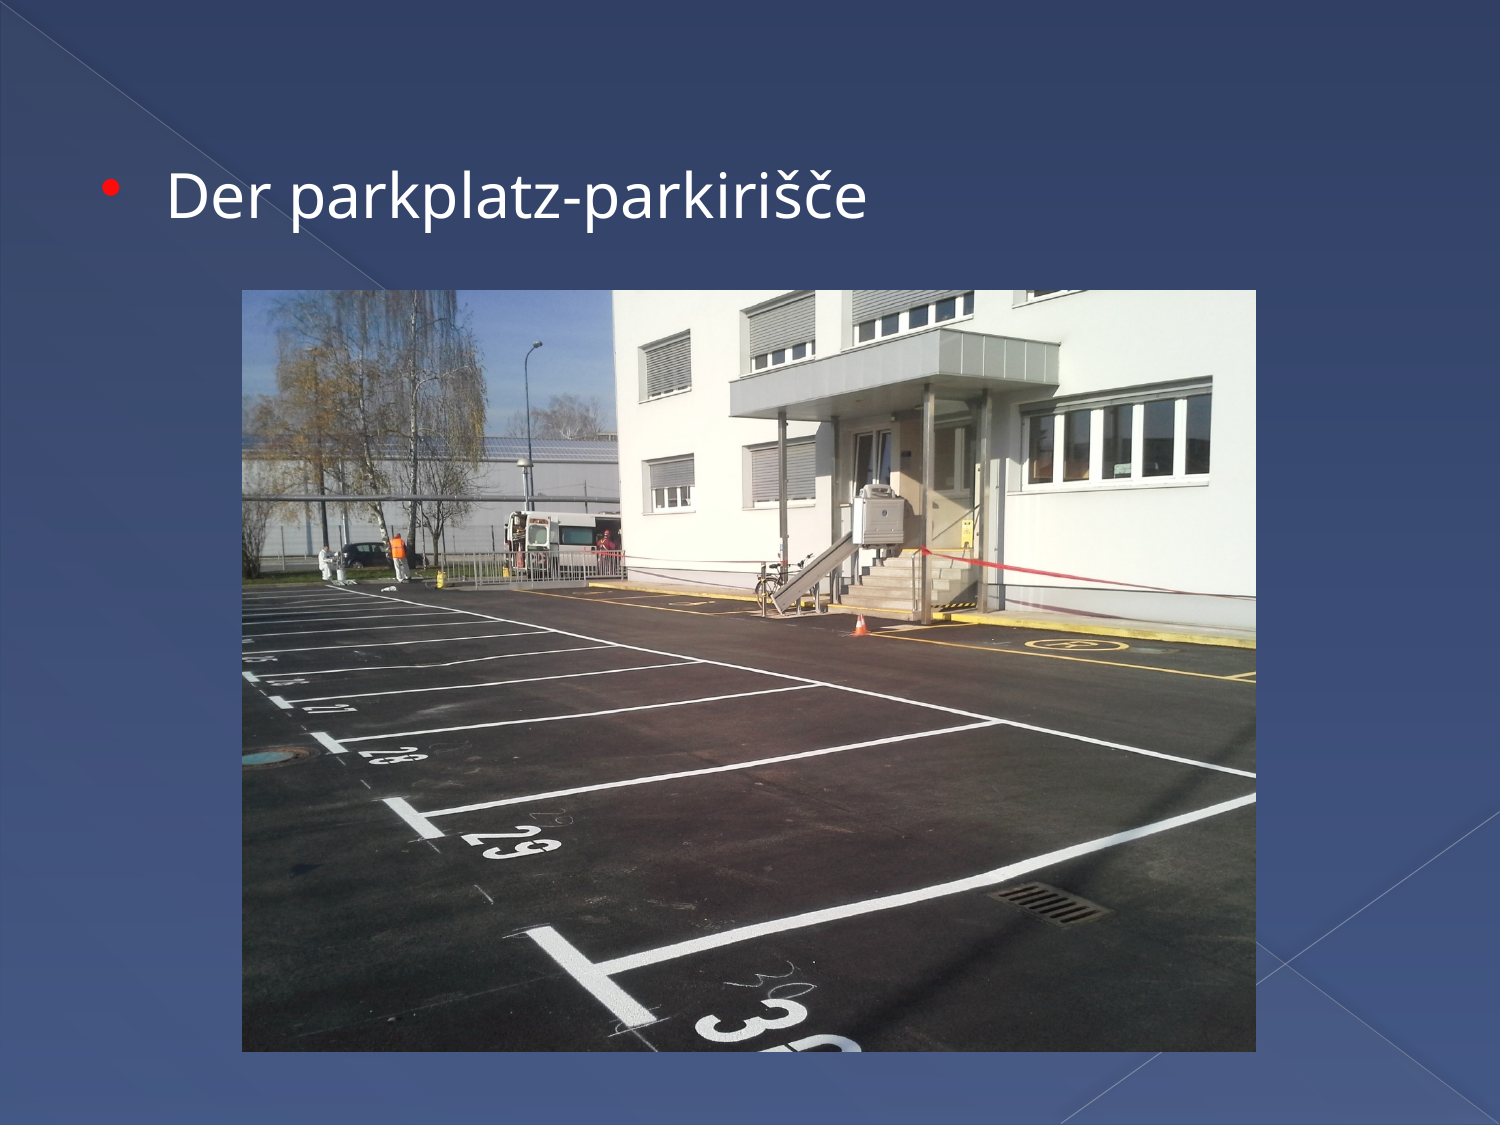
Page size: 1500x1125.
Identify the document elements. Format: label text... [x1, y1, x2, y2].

picture [241, 290, 1257, 1052]
list Der parkplatz-parkirišče [76, 148, 1427, 899]
